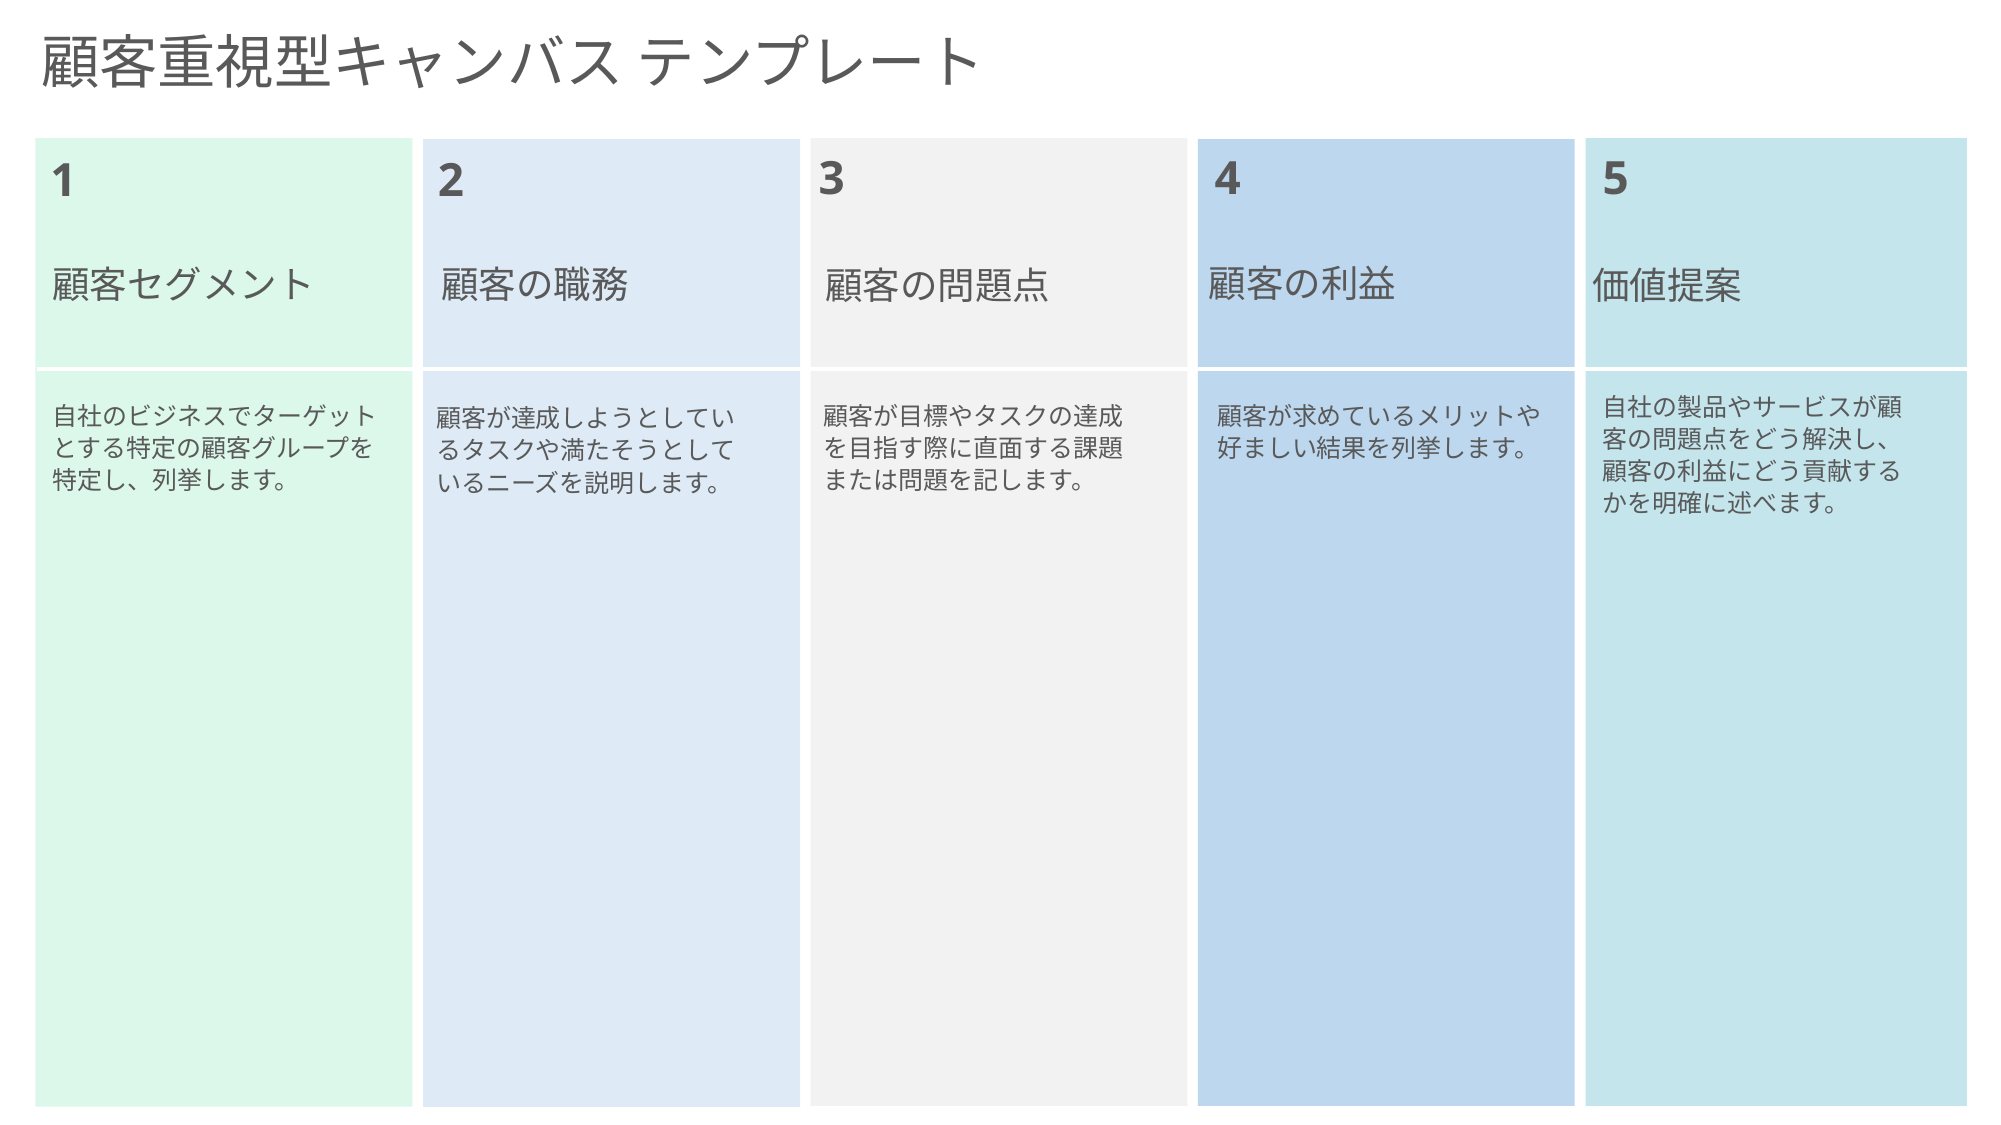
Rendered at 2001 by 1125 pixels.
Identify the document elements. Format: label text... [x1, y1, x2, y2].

text_box 5 [1587, 137, 1657, 233]
text_box 3 [803, 137, 873, 233]
text_box [1585, 371, 1968, 1107]
text_box 顧客が目標やタスクの達成を目指す際に直面する課題または問題を記します。 [809, 391, 1161, 627]
text_box 価値提案 [1577, 254, 1953, 314]
text_box 自社の製品やサービスが顧客の問題点をどう解決し、顧客の利益にどう貢献するかを明確に述べます。 [1587, 381, 1925, 618]
text_box 顧客が求めているメリットや好ましい結果を列挙します。 [1202, 391, 1559, 627]
text_box 顧客の職務 [426, 253, 802, 313]
text_box 2 [422, 138, 492, 235]
text_box 自社のビジネスでターゲットとする特定の顧客グループを特定し、列挙します。 [37, 391, 395, 627]
text_box [1585, 137, 1968, 367]
text_box [422, 138, 801, 367]
text_box [422, 371, 801, 1108]
text_box 顧客の利益 [1193, 252, 1569, 313]
text_box [1197, 138, 1576, 367]
text_box [34, 137, 413, 1108]
text_box [809, 371, 1188, 1107]
text_box 顧客セグメント [37, 253, 413, 313]
text_box 4 [1199, 137, 1269, 233]
text_box 顧客の問題点 [810, 254, 1186, 315]
text_box 1 [35, 139, 105, 235]
text_box [1197, 371, 1576, 1107]
text_box 顧客重視型キャンバス テンプレート [26, 18, 1969, 103]
text_box [809, 137, 1188, 367]
text_box 顧客が達成しようとしているタスクや満たそうとしているニーズを説明します。 [421, 393, 774, 630]
